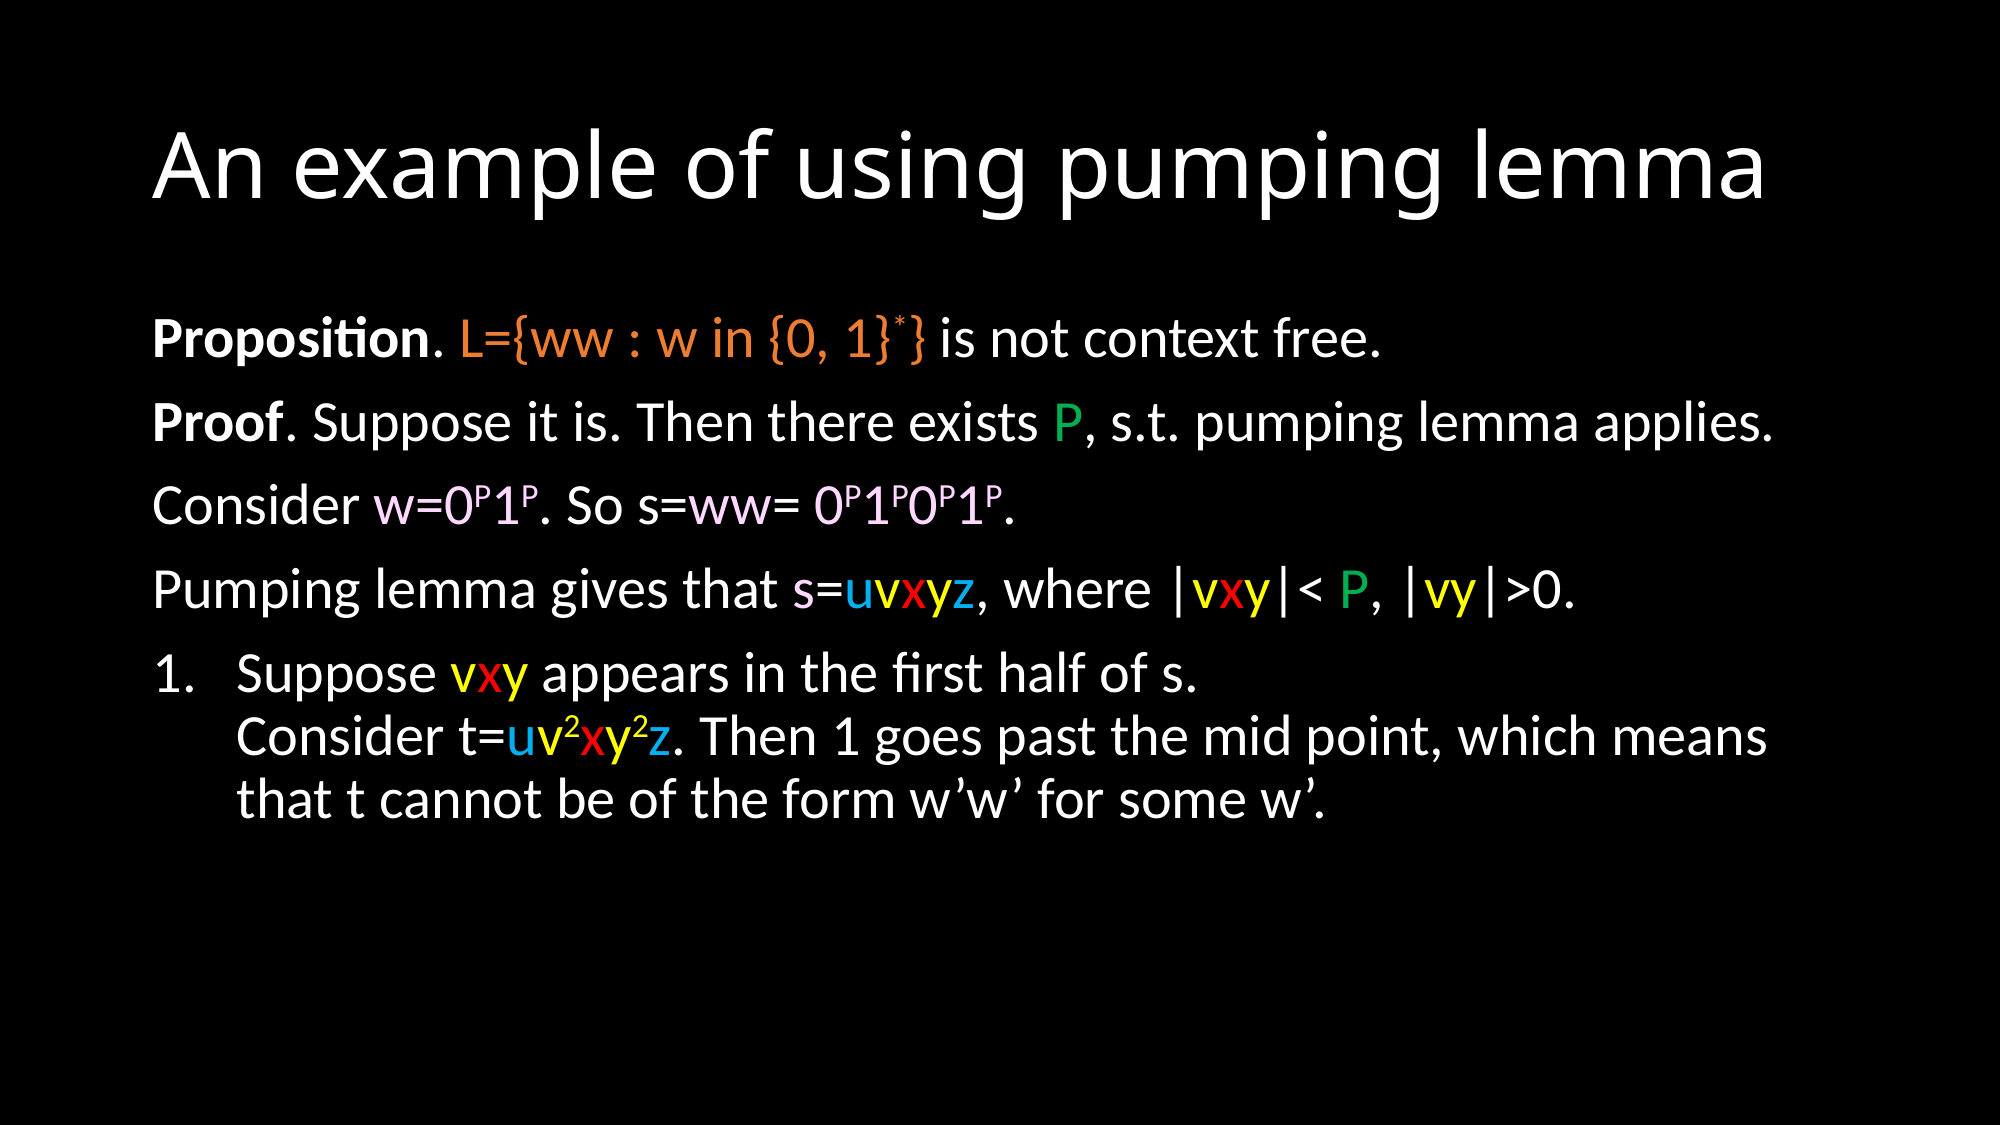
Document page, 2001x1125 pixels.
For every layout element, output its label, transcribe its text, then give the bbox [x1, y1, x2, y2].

title An example of using pumping lemma [137, 59, 1863, 278]
list Proposition. L={ww : w in {0, 1}*} is not context free. Proof. Suppose it is. Then there exists P, s.t. pumping lemma applies. Consider w=0P1P. So s=ww= 0P1P0P1P. Pumping lemma gives that s=uvxyz, where |vxy|< P, |vy|>0. Suppose vxy appears in the first half of s. Consider t=uv2xy2z. Then 1 goes past the mid point, which means that t cannot be of the form w’w’ for some w’. [137, 299, 1863, 1014]
